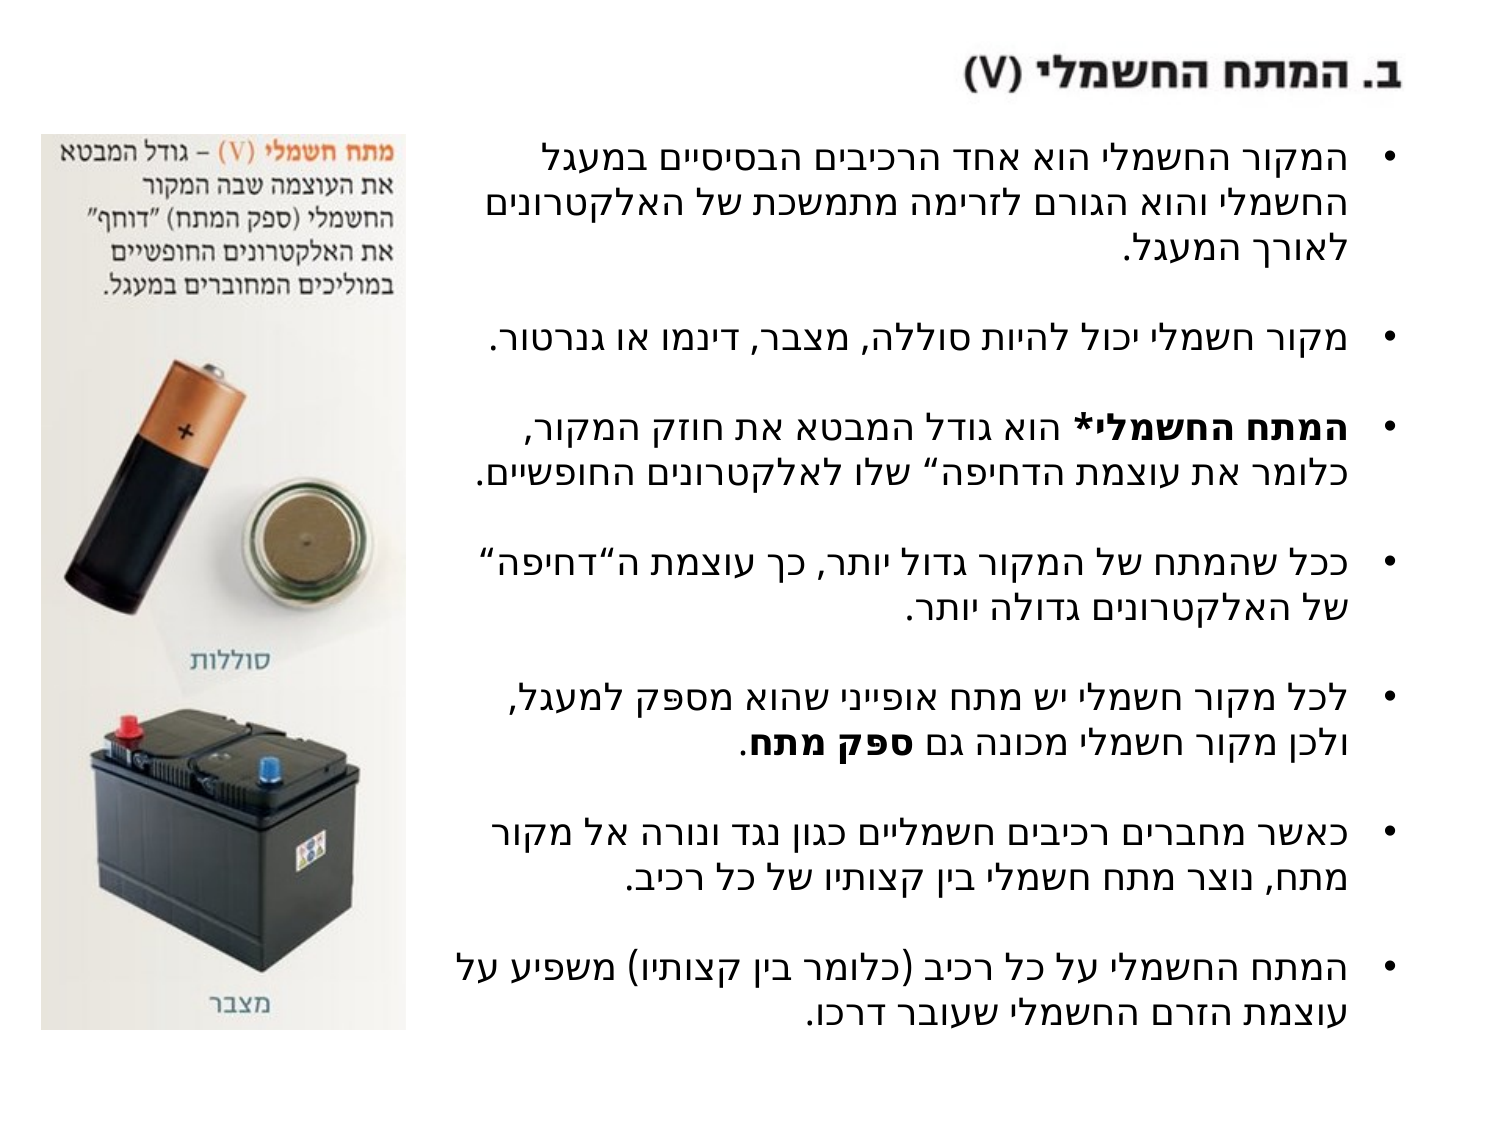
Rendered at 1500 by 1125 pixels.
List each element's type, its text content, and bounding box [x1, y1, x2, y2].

text_box המקור החשמלי הוא אחד הרכיבים הבסיסיים במעגל החשמלי והוא הגורם לזרימה מתמשכת של האלקטרונים לאורך המעגל. מקור חשמלי יכול להיות סוללה, מצבר, דינמו או גנרטור. המתח החשמלי* הוא גודל המבטא את חוזק המקור, כלומר את עוצמת הדחיפה“ שלו לאלקטרונים החופשיים. ככל שהמתח של המקור גדול יותר, כך עוצמת ה“דחיפה“ של האלקטרונים גדולה יותר. לכל מקור חשמלי יש מתח אופייני שהוא מספּק למעגל, ולכן מקור חשמלי מכונה גם ספּק מתח. כאשר מחברים רכיבים חשמליים כגון נגד ונורה אל מקור מתח, נוצר מתח חשמלי בין קצותיו של כל רכיב. המתח החשמלי על כל רכיב (כלומר בין קצותיו) משפיע על עוצמת הזרם החשמלי שעובר דרכו. [419, 125, 1412, 1041]
picture [41, 134, 406, 1030]
picture [942, 41, 1412, 110]
